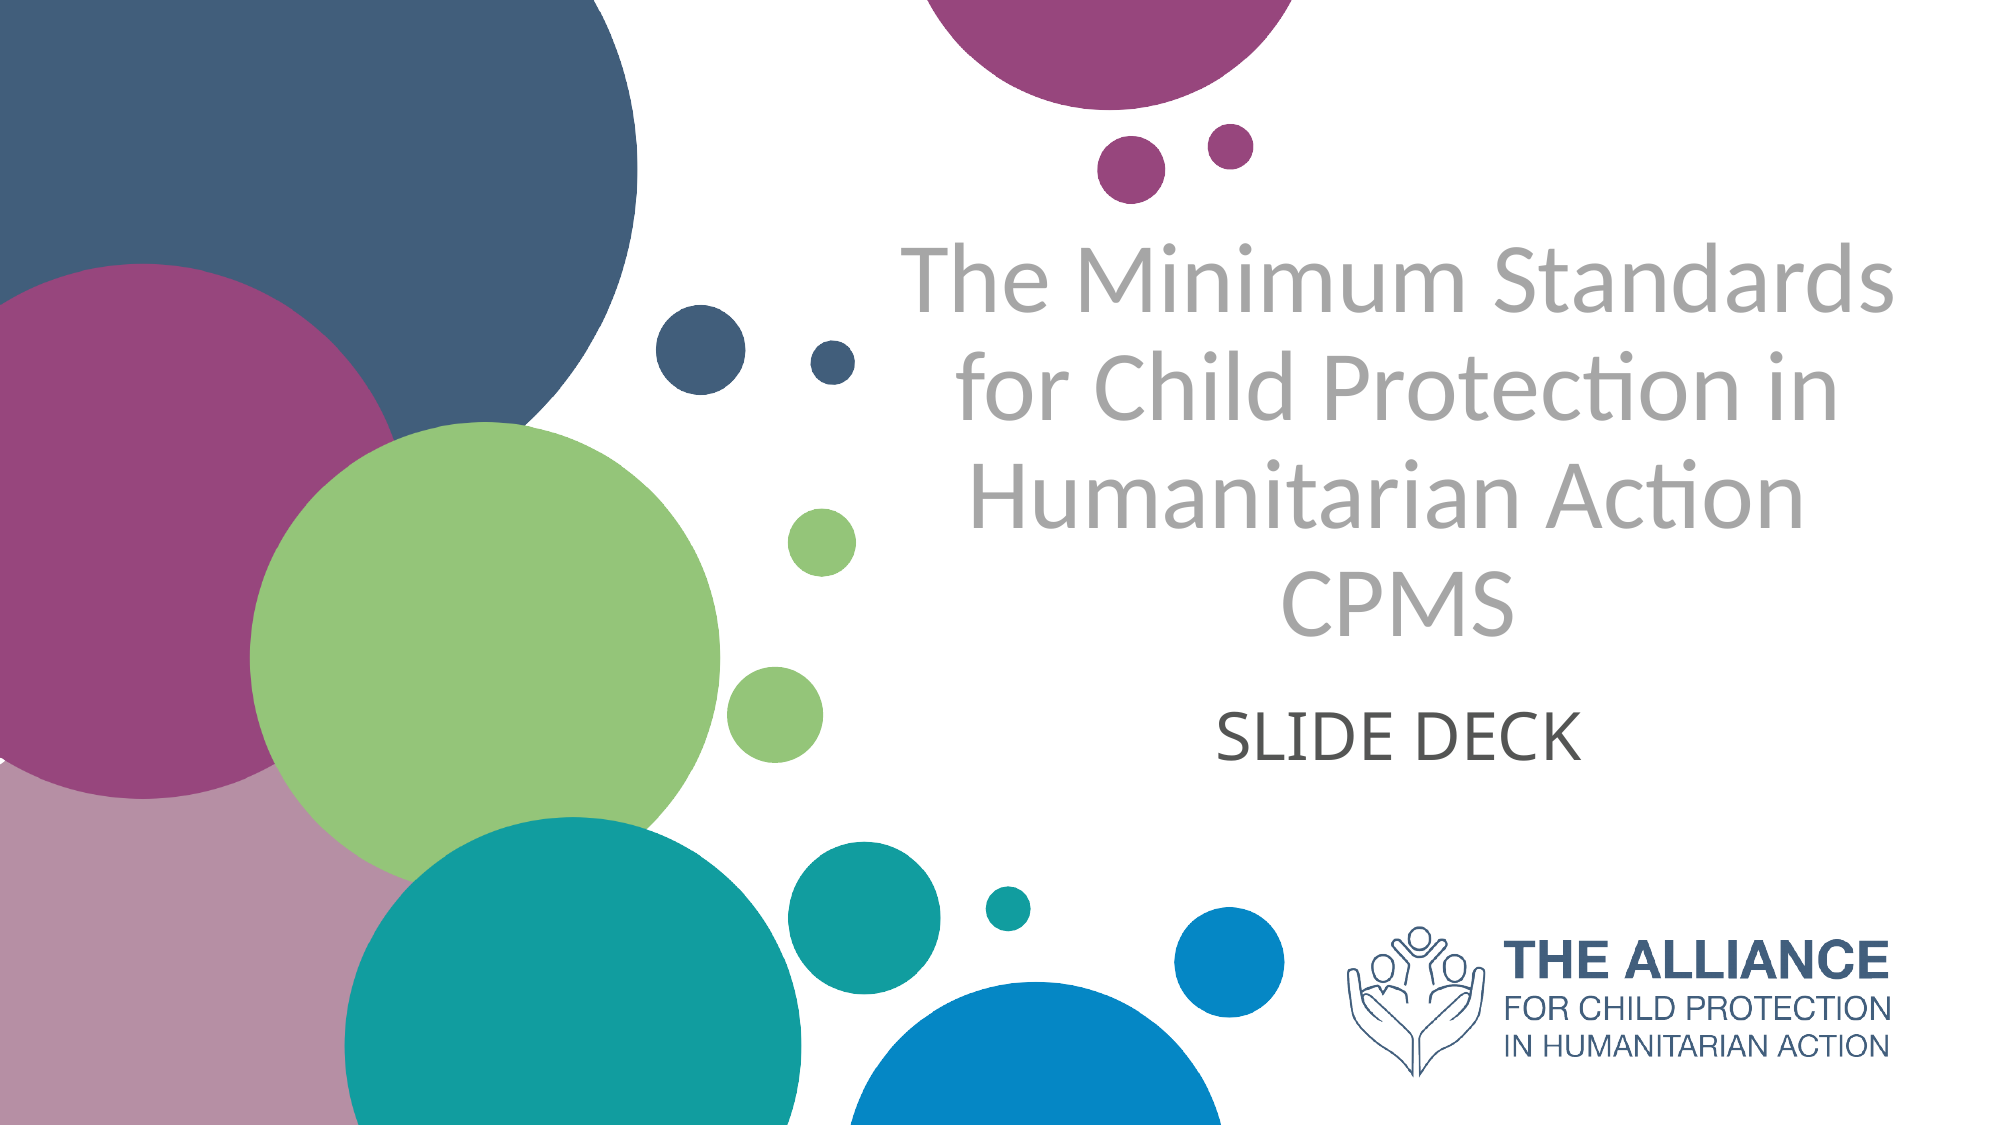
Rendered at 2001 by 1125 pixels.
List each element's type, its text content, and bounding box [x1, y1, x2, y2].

title The Minimum Standards for Child Protection in Humanitarian Action CPMS [854, 218, 1943, 666]
picture [0, 0, 1292, 1125]
picture [1309, 968, 1943, 1090]
subtitle SLIDE DECK [854, 695, 1943, 968]
